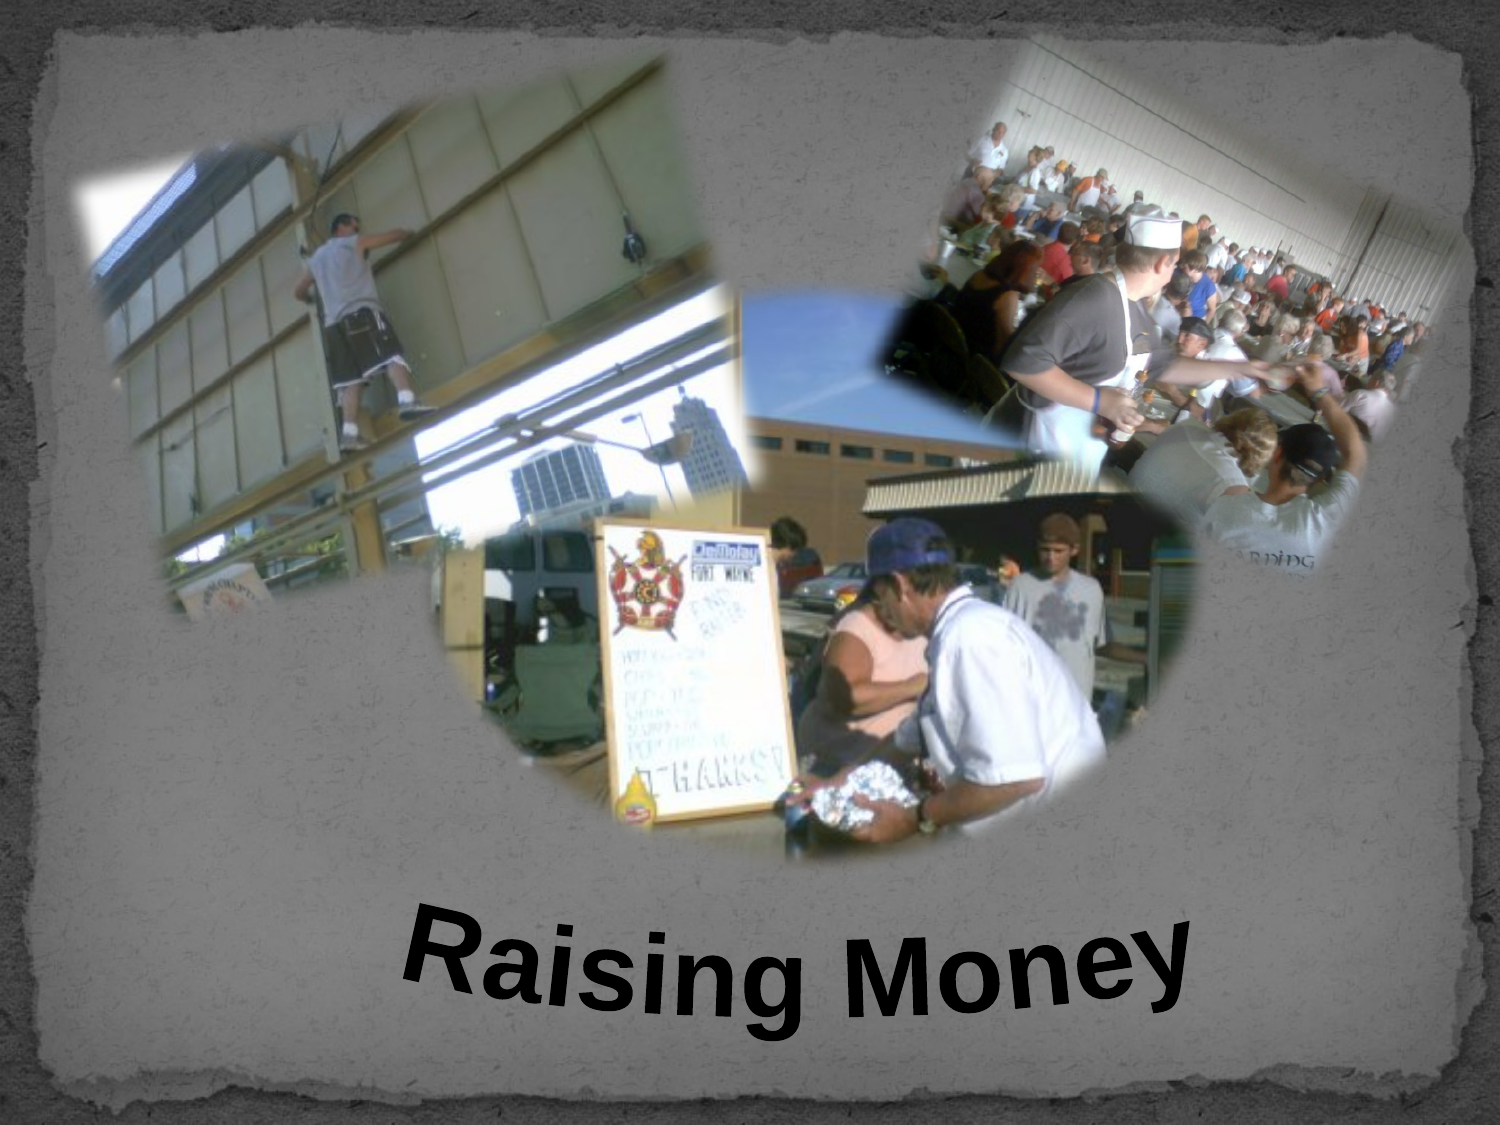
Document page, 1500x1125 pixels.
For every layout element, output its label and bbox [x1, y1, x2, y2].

picture [87, 44, 1457, 874]
